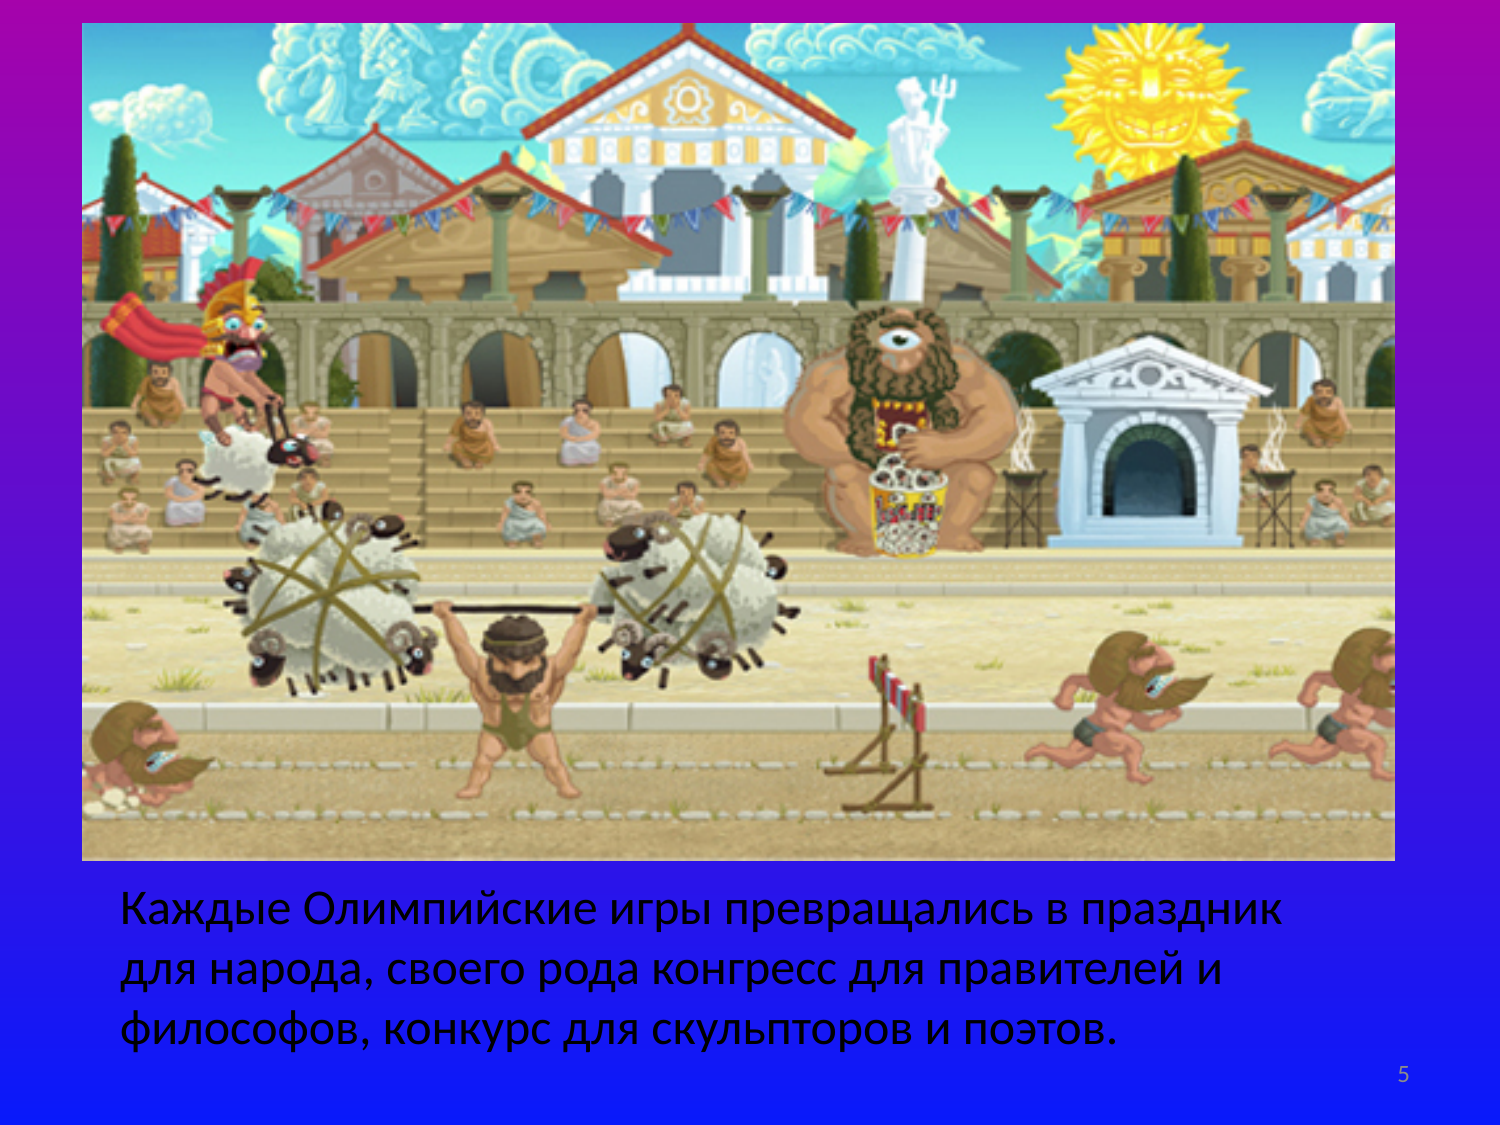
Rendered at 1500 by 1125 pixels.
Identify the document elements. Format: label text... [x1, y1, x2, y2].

picture [81, 23, 1395, 861]
text_box Каждые Олимпийские игры превращались в праздник для народа, своего рода конгресс для правителей и философов, конкурс для скульпторов и поэтов. [105, 869, 1372, 1107]
slide_number 5 [1074, 1042, 1425, 1103]
